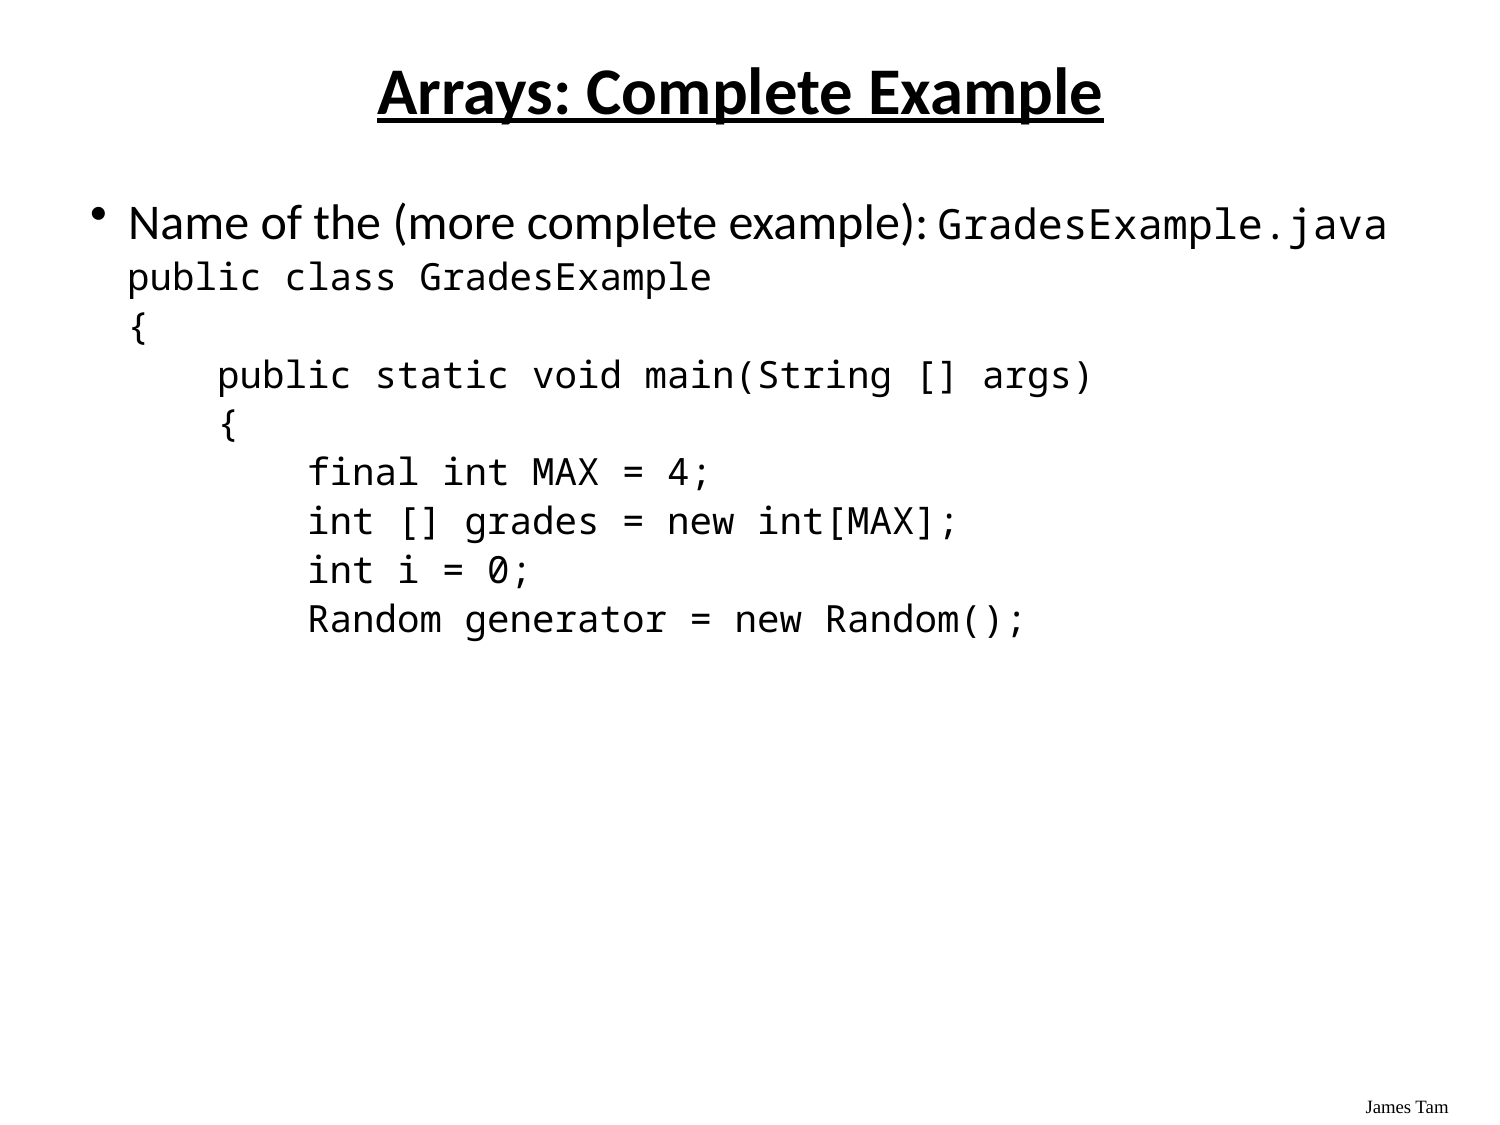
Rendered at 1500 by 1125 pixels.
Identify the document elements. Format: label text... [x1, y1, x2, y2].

list Name of the (more complete example): GradesExample.java public class GradesExample { public static void main(String [] args) { final int MAX = 4; int [] grades = new int[MAX]; int i = 0; Random generator = new Random(); [75, 181, 1417, 1063]
title Arrays: Complete Example [70, 49, 1411, 136]
